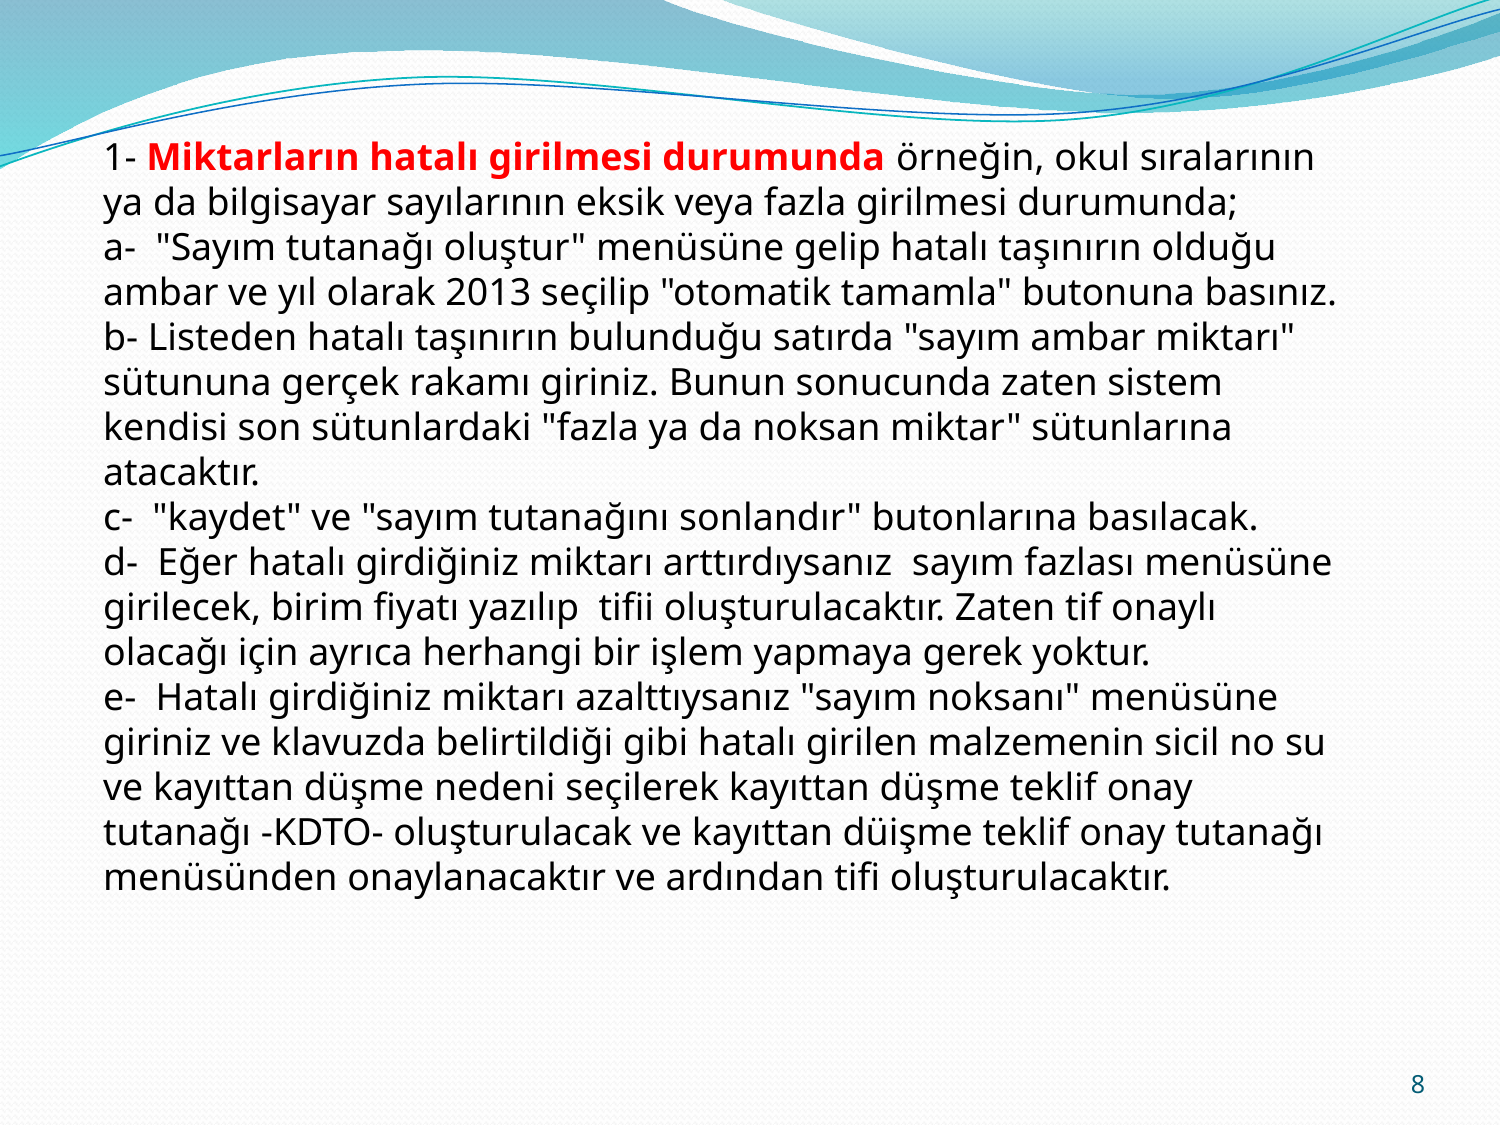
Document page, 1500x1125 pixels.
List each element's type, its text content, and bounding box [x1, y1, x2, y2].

slide_number 8 [1299, 1042, 1425, 1103]
text_box 1- Miktarların hatalı girilmesi durumunda örneğin, okul sıralarının ya da bilgisayar sayılarının eksik veya fazla girilmesi durumunda; a- "Sayım tutanağı oluştur" menüsüne gelip hatalı taşınırın olduğu ambar ve yıl olarak 2013 seçilip "otomatik tamamla" butonuna basınız. b- Listeden hatalı taşınırın bulunduğu satırda "sayım ambar miktarı" sütununa gerçek rakamı giriniz. Bunun sonucunda zaten sistem kendisi son sütunlardaki "fazla ya da noksan miktar" sütunlarına atacaktır. c- "kaydet" ve "sayım tutanağını sonlandır" butonlarına basılacak. d- Eğer hatalı girdiğiniz miktarı arttırdıysanız sayım fazlası menüsüne girilecek, birim fiyatı yazılıp tifii oluşturulacaktır. Zaten tif onaylı olacağı için ayrıca herhangi bir işlem yapmaya gerek yoktur. e- Hatalı girdiğiniz miktarı azalttıysanız "sayım noksanı" menüsüne giriniz ve klavuzda belirtildiği gibi hatalı girilen malzemenin sicil no su ve kayıttan düşme nedeni seçilerek kayıttan düşme teklif onay tutanağı -KDTO- oluşturulacak ve kayıttan düişme teklif onay tutanağı menüsünden onaylanacaktır ve ardından tifi oluşturulacaktır. [88, 125, 1365, 906]
